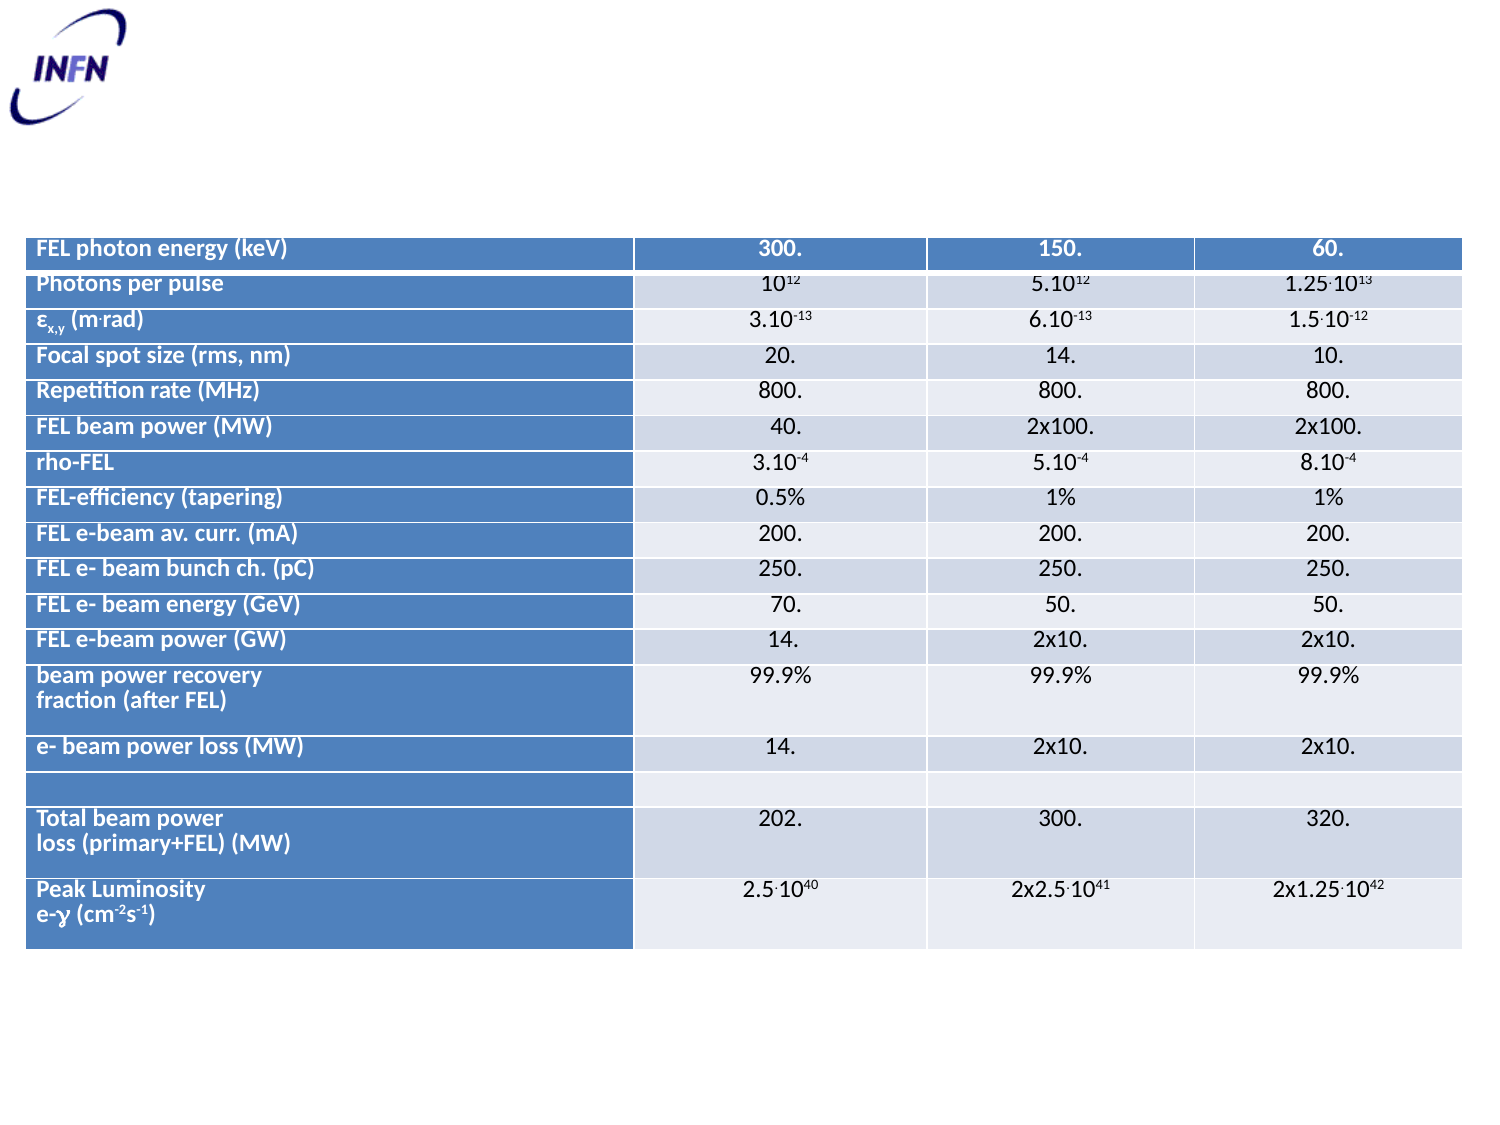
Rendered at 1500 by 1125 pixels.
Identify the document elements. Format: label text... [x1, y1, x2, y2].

table_cell FEL e- beam energy (GeV) [26, 595, 633, 628]
table_cell 50. [928, 595, 1194, 628]
table_cell 320. [1195, 808, 1462, 878]
table_cell 8.10-4 [1195, 452, 1462, 486]
table_cell 6.10-13 [928, 310, 1194, 343]
table_cell 99.9% [928, 666, 1194, 735]
table_cell Total beam power loss (primary+FEL) (MW) [26, 808, 633, 878]
table_cell Focal spot size (rms, nm) [26, 345, 633, 379]
table_cell [928, 773, 1194, 806]
table_cell 14. [635, 737, 926, 771]
table_cell Photons per pulse [26, 276, 633, 308]
table_cell 250. [928, 559, 1194, 593]
table_cell 1% [1195, 488, 1462, 522]
table_cell 2x10. [928, 630, 1194, 664]
table_cell 2.5.1040 [635, 879, 926, 949]
table_cell 20. [635, 345, 926, 379]
table_cell 1% [928, 488, 1194, 522]
table_cell e- beam power loss (MW) [26, 737, 633, 771]
table_cell FEL-efficiency (tapering) [26, 488, 633, 522]
picture [0, 0, 138, 135]
table_cell Peak Luminosity e-g (cm-2s-1) [26, 879, 633, 949]
table_cell FEL beam power (MW) [26, 416, 633, 450]
table_cell 3.10-13 [635, 310, 926, 343]
table_cell Repetition rate (MHz) [26, 381, 633, 415]
table_cell 250. [1195, 559, 1462, 593]
table_cell FEL e-beam power (GW) [26, 630, 633, 664]
table_cell 99.9% [1195, 666, 1462, 735]
table_cell 2x1.25.1042 [1195, 879, 1462, 949]
table_cell [635, 773, 926, 806]
table_cell 800. [1195, 381, 1462, 415]
table_cell rho-FEL [26, 452, 633, 486]
table_cell 200. [1195, 523, 1462, 557]
table_cell 2x100. [928, 416, 1194, 450]
table_cell beam power recovery fraction (after FEL) [26, 666, 633, 735]
table_cell 2x2.5.1041 [928, 879, 1194, 949]
table_cell 2x100. [1195, 416, 1462, 450]
table_cell [26, 773, 633, 806]
table_cell 5.10-4 [928, 452, 1194, 486]
table_cell FEL e-beam av. curr. (mA) [26, 523, 633, 557]
table_cell 800. [635, 381, 926, 415]
table_cell 250. [635, 559, 926, 593]
table_header FEL photon energy (keV) [26, 238, 633, 270]
table_cell 800. [928, 381, 1194, 415]
table_cell 1012 [635, 276, 926, 308]
table_cell 70. [635, 595, 926, 628]
table_cell 99.9% [635, 666, 926, 735]
table_cell [1195, 773, 1462, 806]
table_header 300. [635, 238, 926, 270]
table_cell 202. [635, 808, 926, 878]
table_cell 200. [928, 523, 1194, 557]
table_cell 2x10. [928, 737, 1194, 771]
table_cell 300. [928, 808, 1194, 878]
table_cell εx,y (m.rad) [26, 310, 633, 343]
table_cell 2x10. [1195, 630, 1462, 664]
table_cell 1.25.1013 [1195, 276, 1462, 308]
table_cell 1.5.10-12 [1195, 310, 1462, 343]
table_cell 2x10. [1195, 737, 1462, 771]
table_cell FEL e- beam bunch ch. (pC) [26, 559, 633, 593]
table_cell 14. [928, 345, 1194, 379]
table_cell 5.1012 [928, 276, 1194, 308]
table_cell 200. [635, 523, 926, 557]
table_header 60. [1195, 238, 1462, 270]
table_cell 50. [1195, 595, 1462, 628]
table_cell 3.10-4 [635, 452, 926, 486]
table_cell 40. [635, 416, 926, 450]
table_cell 10. [1195, 345, 1462, 379]
table_cell 14. [635, 630, 926, 664]
table_header 150. [928, 238, 1194, 270]
table_cell 0.5% [635, 488, 926, 522]
